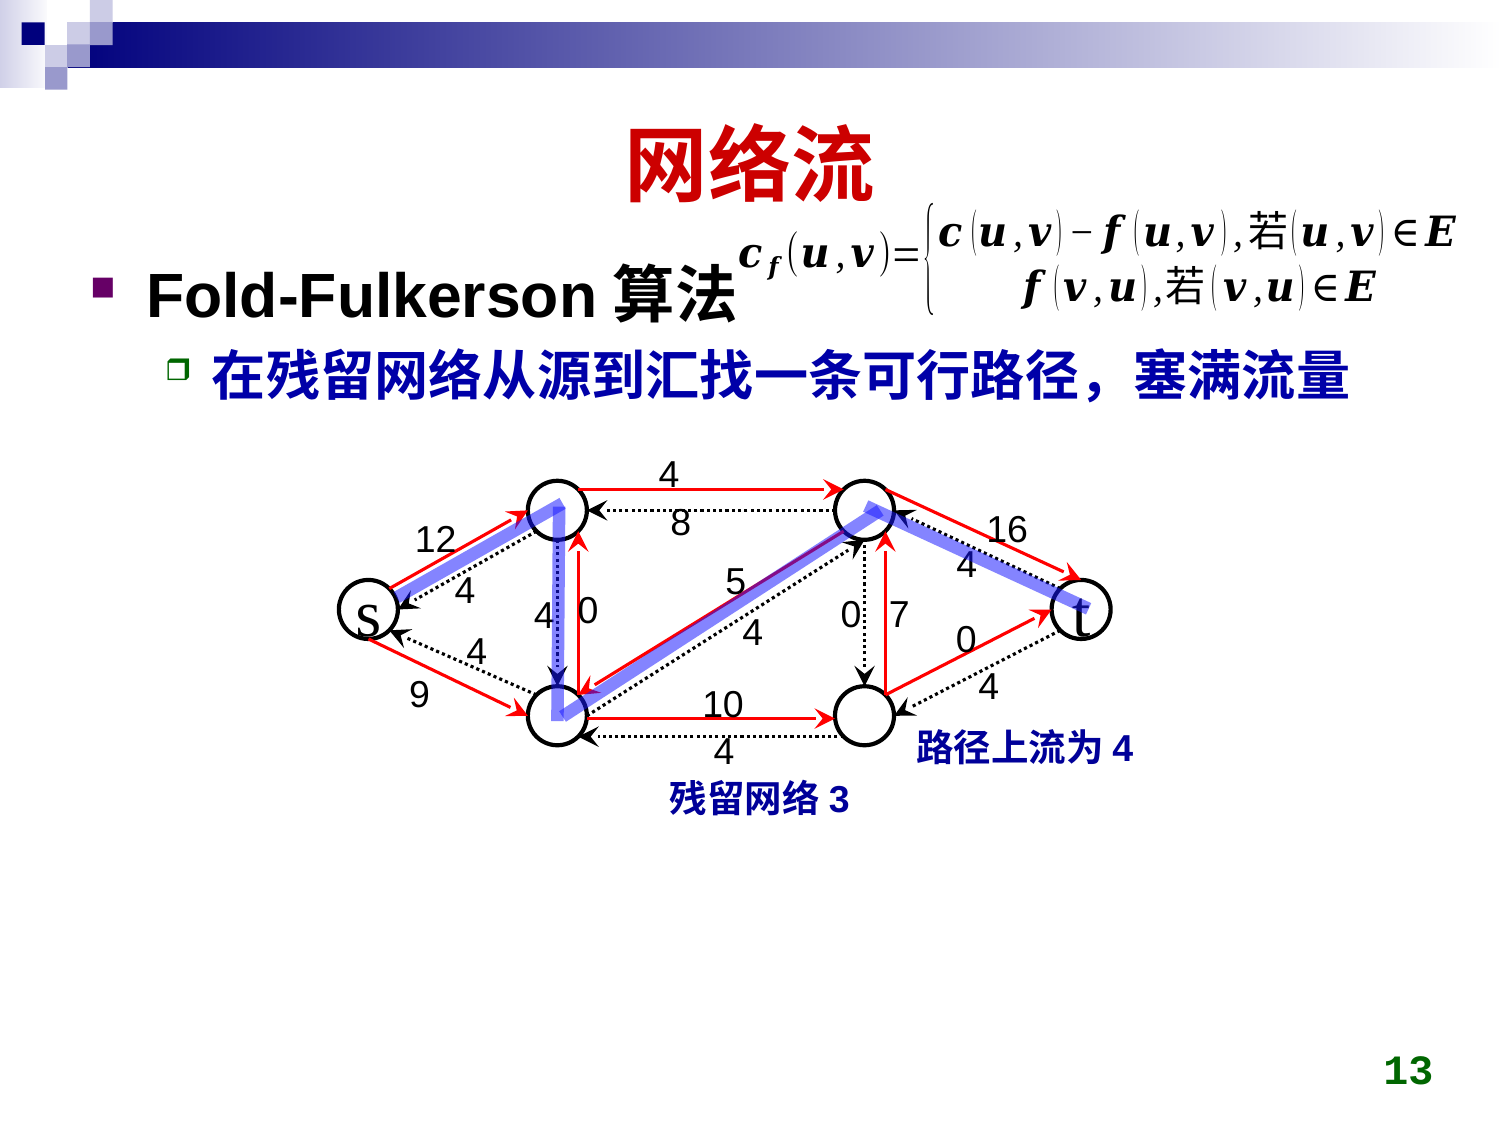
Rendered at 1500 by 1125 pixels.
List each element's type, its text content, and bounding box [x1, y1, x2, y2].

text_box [563, 510, 881, 717]
text_box 路径上流为4 [1115, 716, 1148, 776]
title 网络流 [75, 75, 1425, 243]
text_box 残留网络3 [655, 789, 865, 828]
slide_number 13 [1098, 1025, 1449, 1100]
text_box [338, 442, 1111, 781]
list Fold-Fulkerson算法 在残留网络从源到汇找一条可行路径，塞满流量 [75, 243, 1425, 1024]
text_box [396, 503, 563, 598]
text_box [865, 505, 1089, 610]
